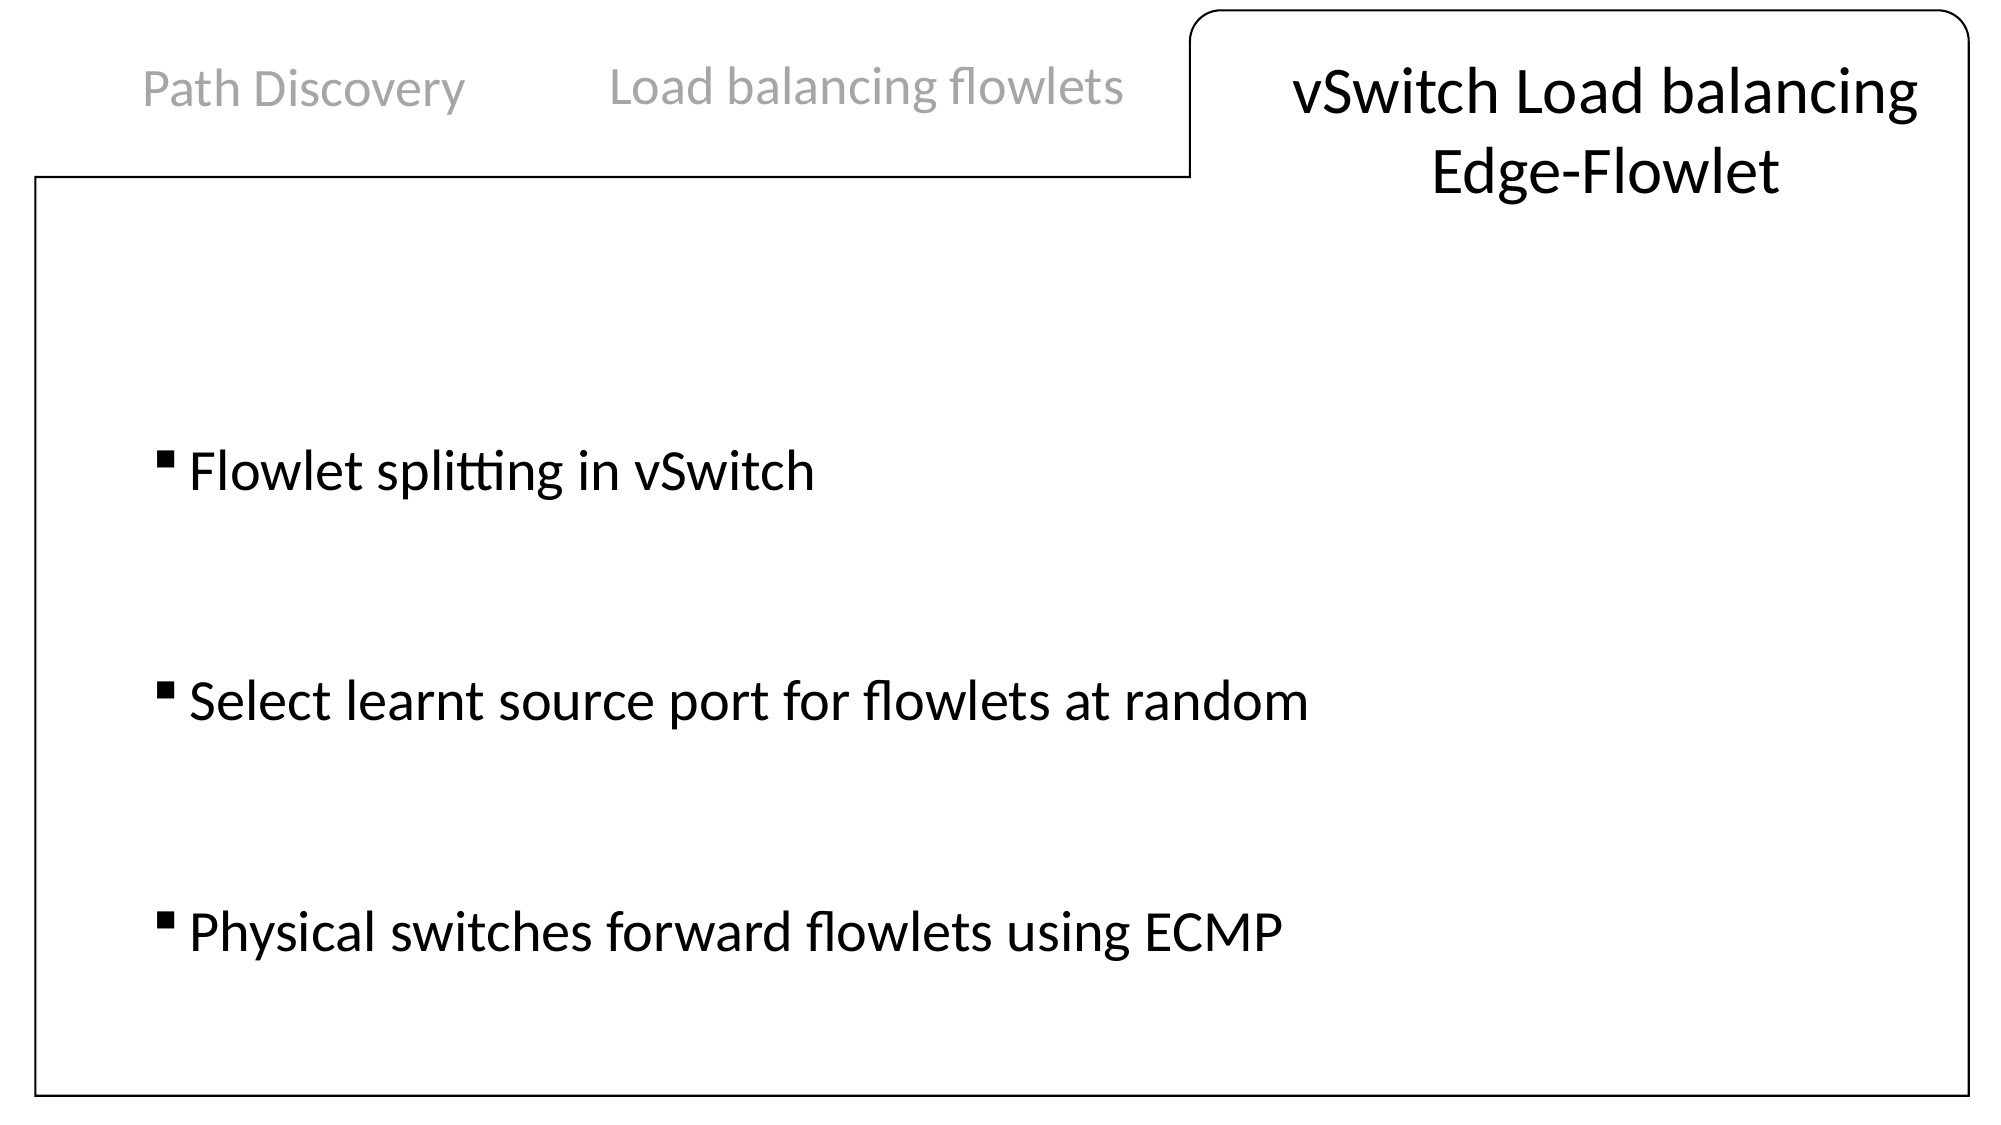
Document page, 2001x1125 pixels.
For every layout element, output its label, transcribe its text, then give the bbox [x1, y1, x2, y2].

text_box [34, 9, 1970, 1097]
text_box Load balancing flowlets [594, 43, 1169, 124]
text_box vSwitch Load balancing Edge-Flowlet [1266, 39, 1946, 215]
list Flowlet splitting in vSwitch Select learnt source port for flowlets at random Physical switches forward flowlets using ECMP [137, 284, 1863, 999]
text_box Path Discovery [127, 45, 521, 125]
